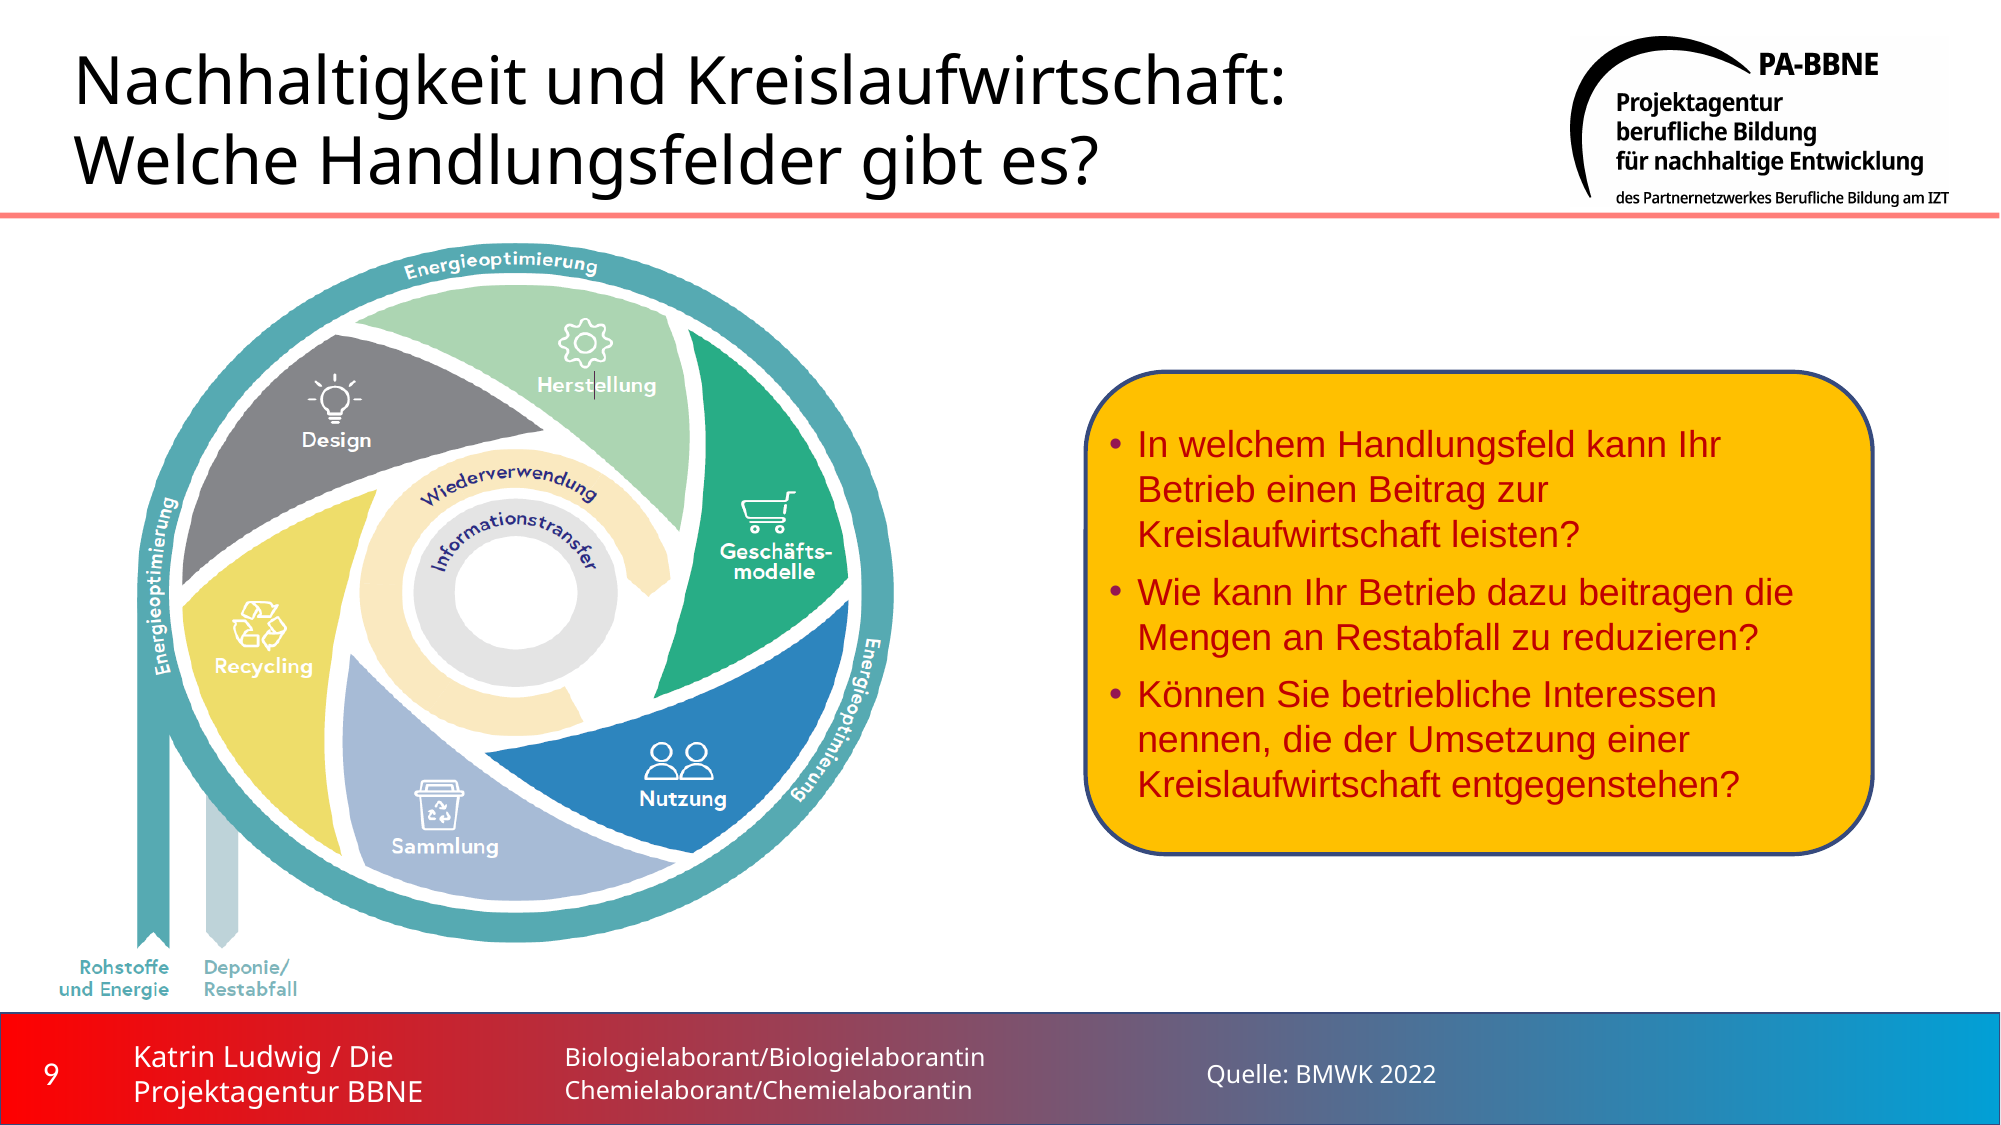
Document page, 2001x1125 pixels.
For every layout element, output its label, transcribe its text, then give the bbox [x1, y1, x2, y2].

text_box In welchem Handlungsfeld kann Ihr Betrieb einen Beitrag zur Kreislaufwirtschaft leisten? Wie kann Ihr Betrieb dazu beitragen die Mengen an Restabfall zu reduzieren? Können Sie betriebliche Interessen nennen, die der Umsetzung einer Kreislaufwirtschaft entgegenstehen? [1085, 371, 1873, 855]
title Nachhaltigkeit und Kreislaufwirtschaft: Welche Handlungsfelder gibt es? [59, 29, 1536, 207]
slide_number ‹#› [0, 1026, 102, 1118]
list Biologielaborant/Biologielaborantin Chemielaborant/Chemielaborantin [549, 1026, 1179, 1118]
footer Katrin Ludwig / Die Projektagentur BBNE [118, 1026, 535, 1120]
picture [50, 231, 923, 1001]
list Quelle: BMWK 2022 [1191, 1026, 1949, 1118]
picture [1570, 36, 1949, 207]
